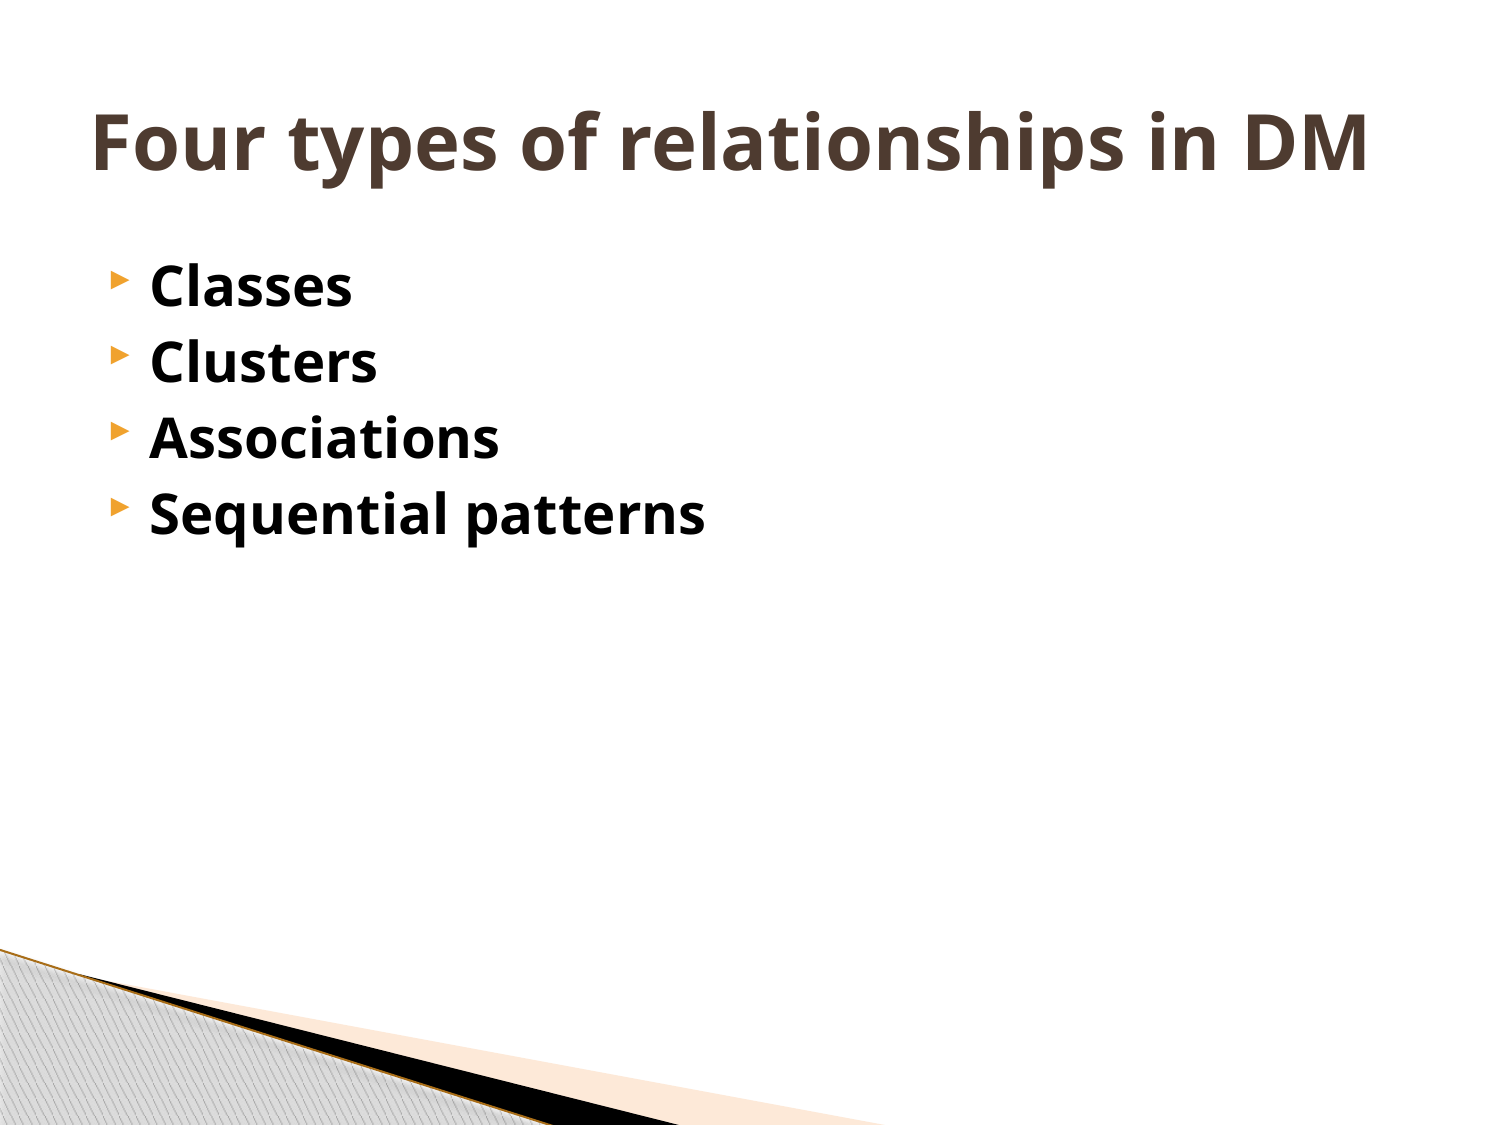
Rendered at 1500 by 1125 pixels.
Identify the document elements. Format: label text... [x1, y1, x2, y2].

list Classes Clusters Associations Sequential patterns [75, 243, 1425, 986]
title Four types of relationships in DM [75, 45, 1425, 233]
